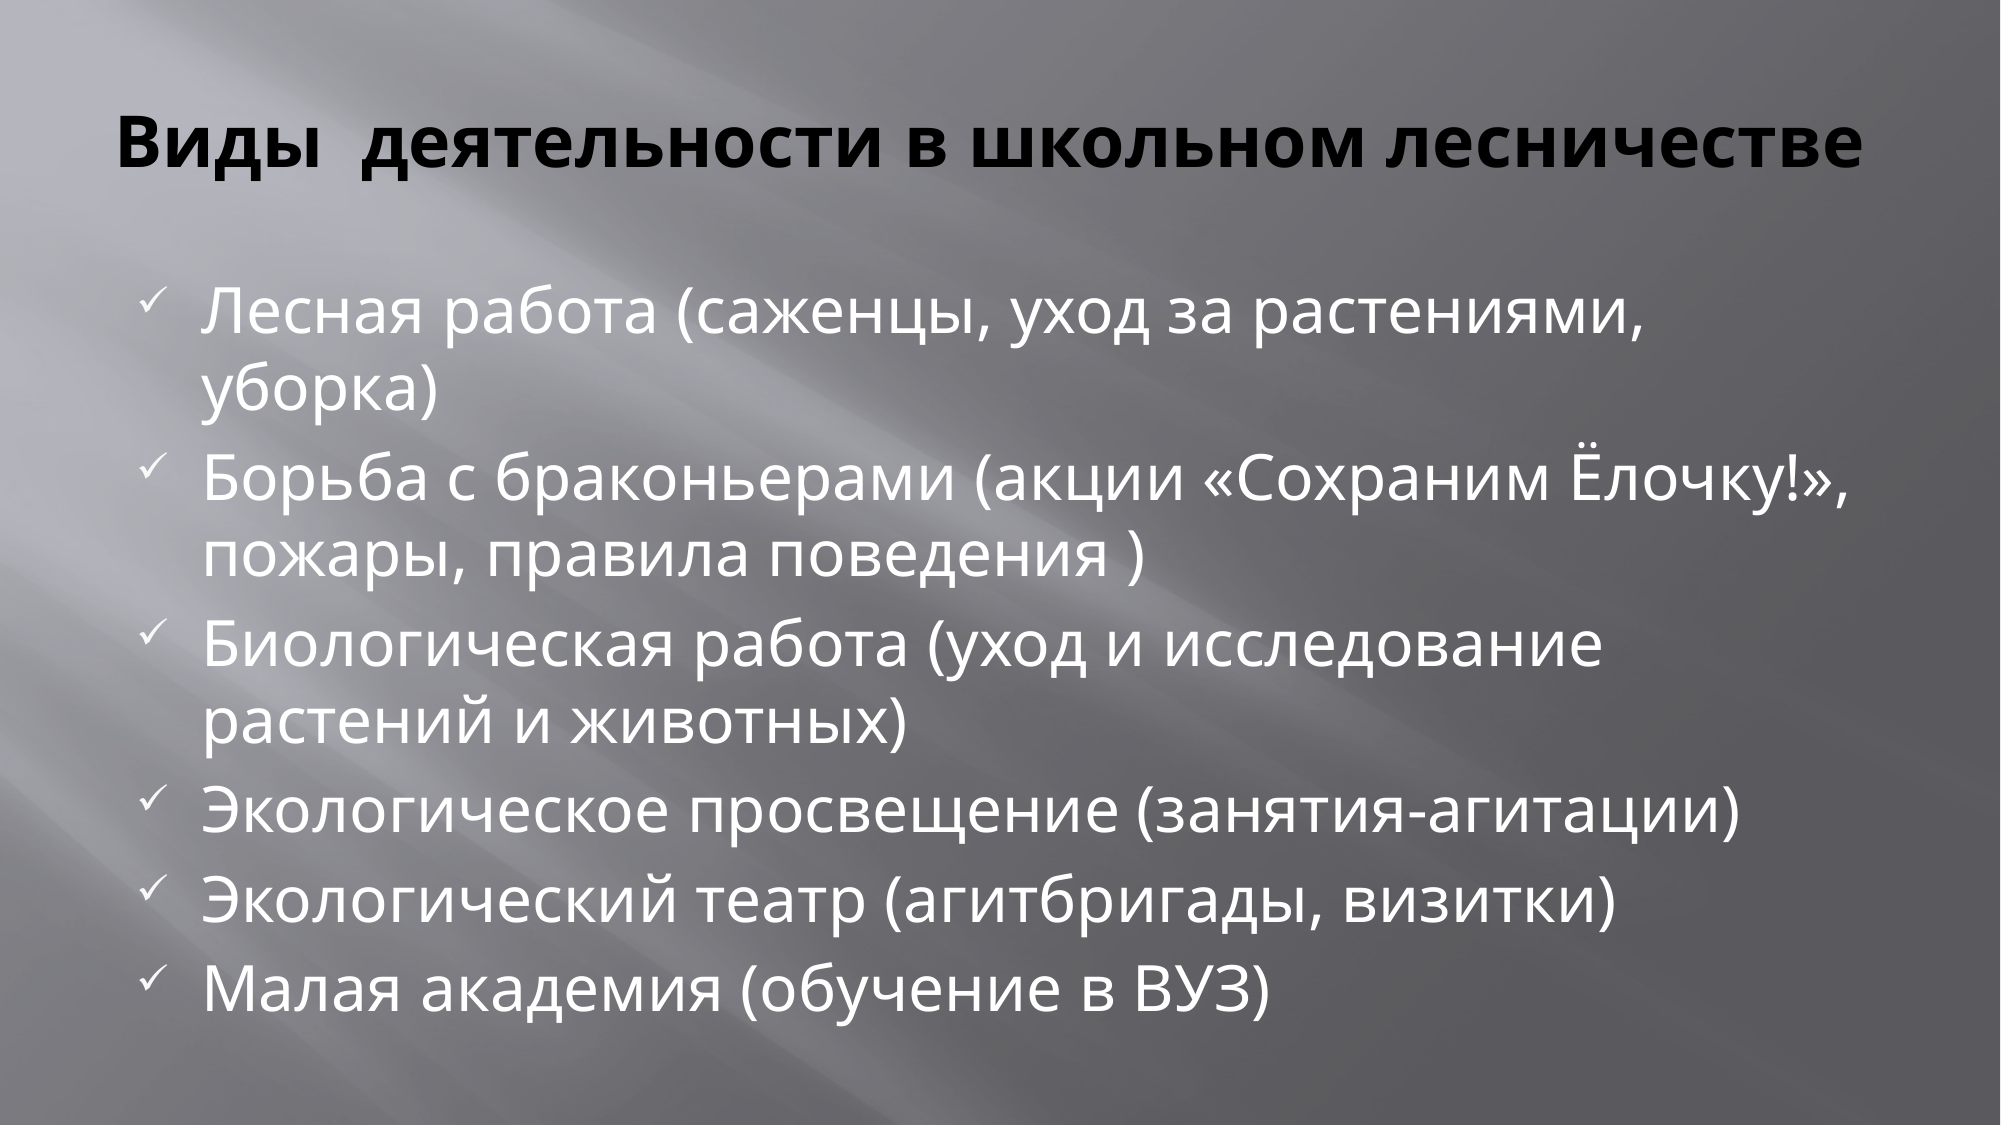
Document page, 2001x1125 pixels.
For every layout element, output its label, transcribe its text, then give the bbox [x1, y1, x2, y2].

title Виды деятельности в школьном лесничестве [99, 45, 1900, 233]
list Лесная работа (саженцы, уход за растениями, уборка) Борьба с браконьерами (акции «Сохраним Ёлочку!», пожары, правила поведения ) Биологическая работа (уход и исследование растений и животных) Экологическое просвещение (занятия-агитации) Экологический театр (агитбригады, визитки) Малая академия (обучение в ВУЗ) [99, 262, 1900, 1035]
